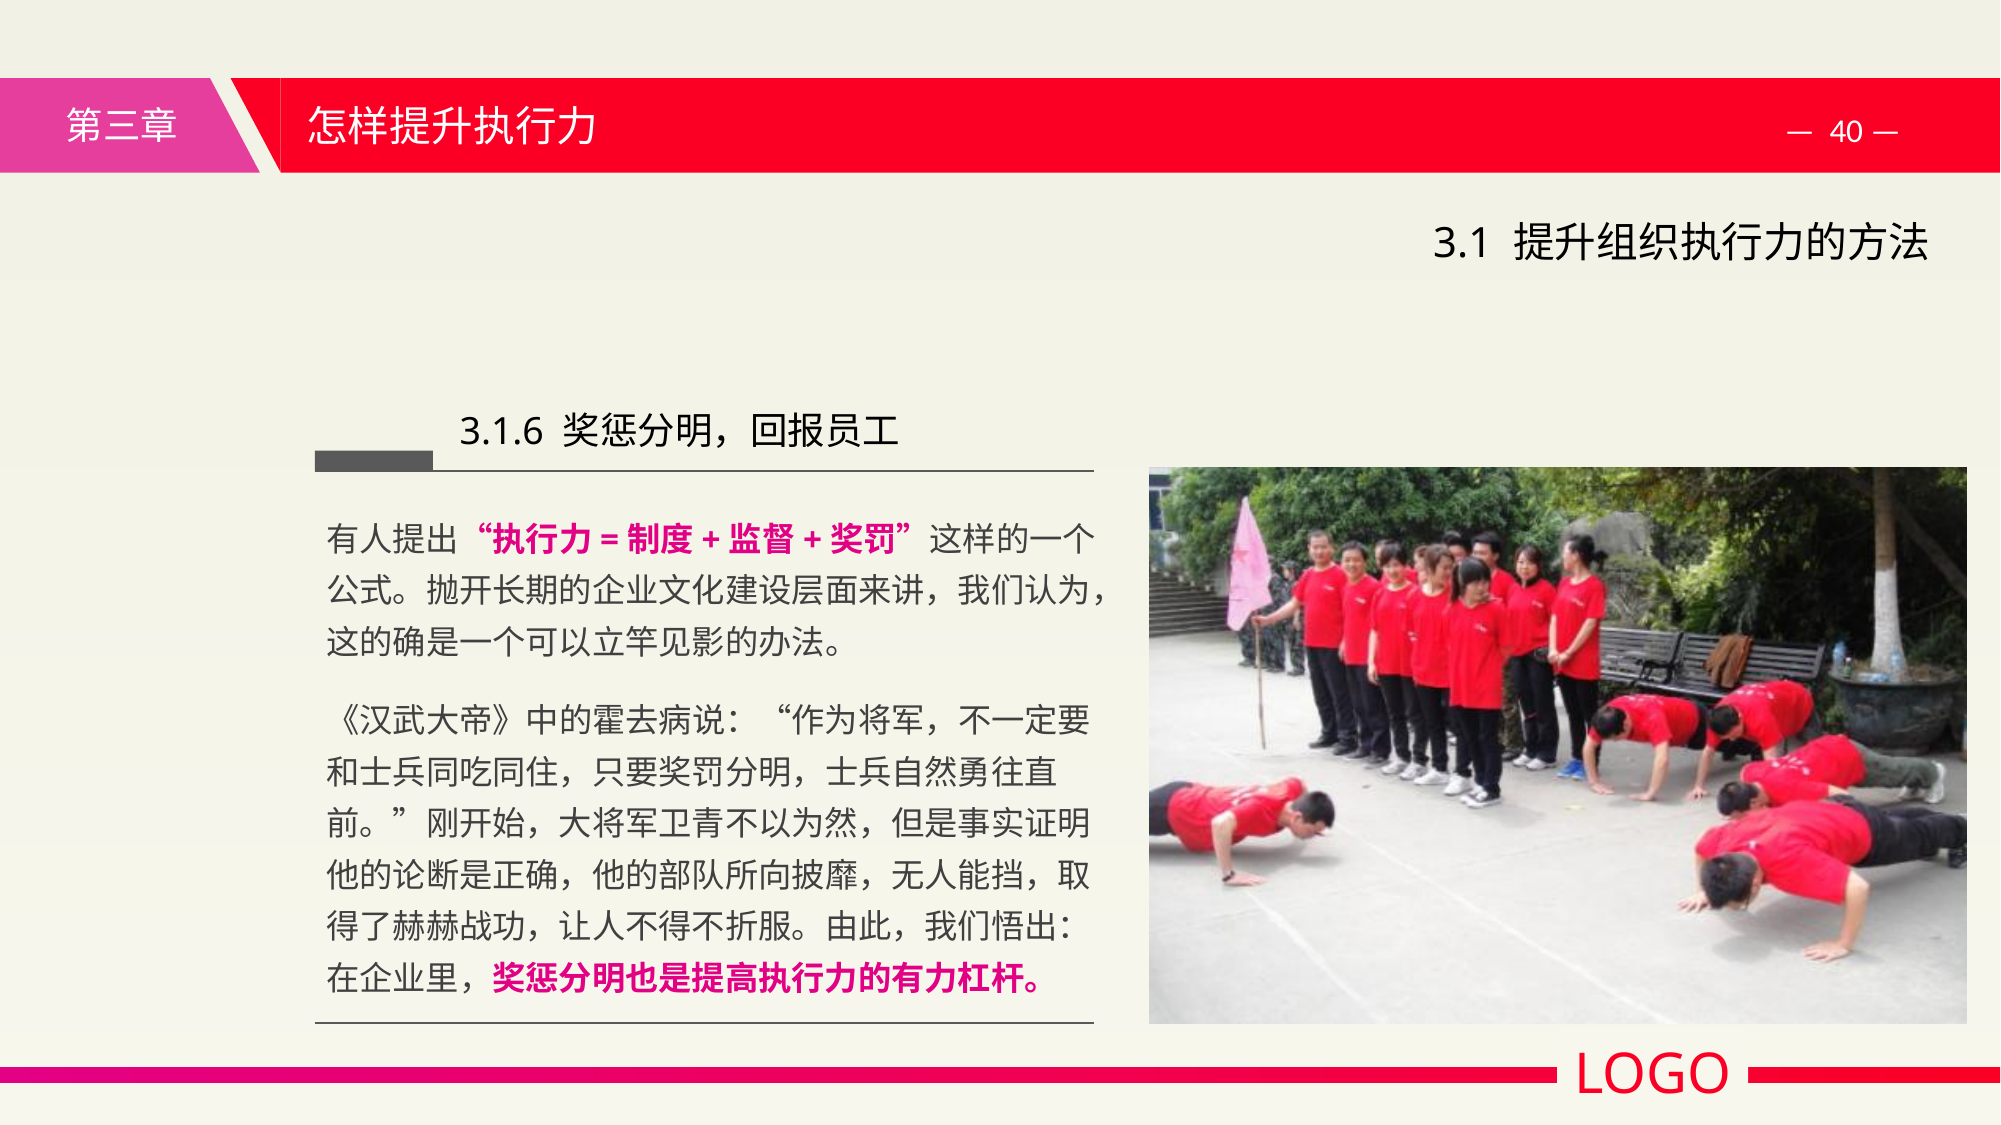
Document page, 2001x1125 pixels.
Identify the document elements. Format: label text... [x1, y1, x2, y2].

text_box 《汉武大帝》中的霍去病说：“作为将军，不一定要和士兵同吃同住，只要奖罚分明，士兵自然勇往直前。”刚开始，大将军卫青不以为然，但是事实证明他的论断是正确，他的部队所向披靡，无人能挡，取得了赫赫战功，让人不得不折服。由此，我们悟出：在企业里，奖惩分明也是提高执行力的有力杠杆。 [311, 680, 1130, 1005]
text_box 有人提出“执行力=制度+监督+奖罚”这样的一个公式。抛开长期的企业文化建设层面来讲，我们认为，这的确是一个可以立竿见影的办法。 [311, 499, 1130, 669]
text_box 3.1.6 奖惩分明，回报员工 [444, 399, 1189, 460]
text_box [313, 448, 435, 473]
picture [1149, 467, 1967, 1024]
